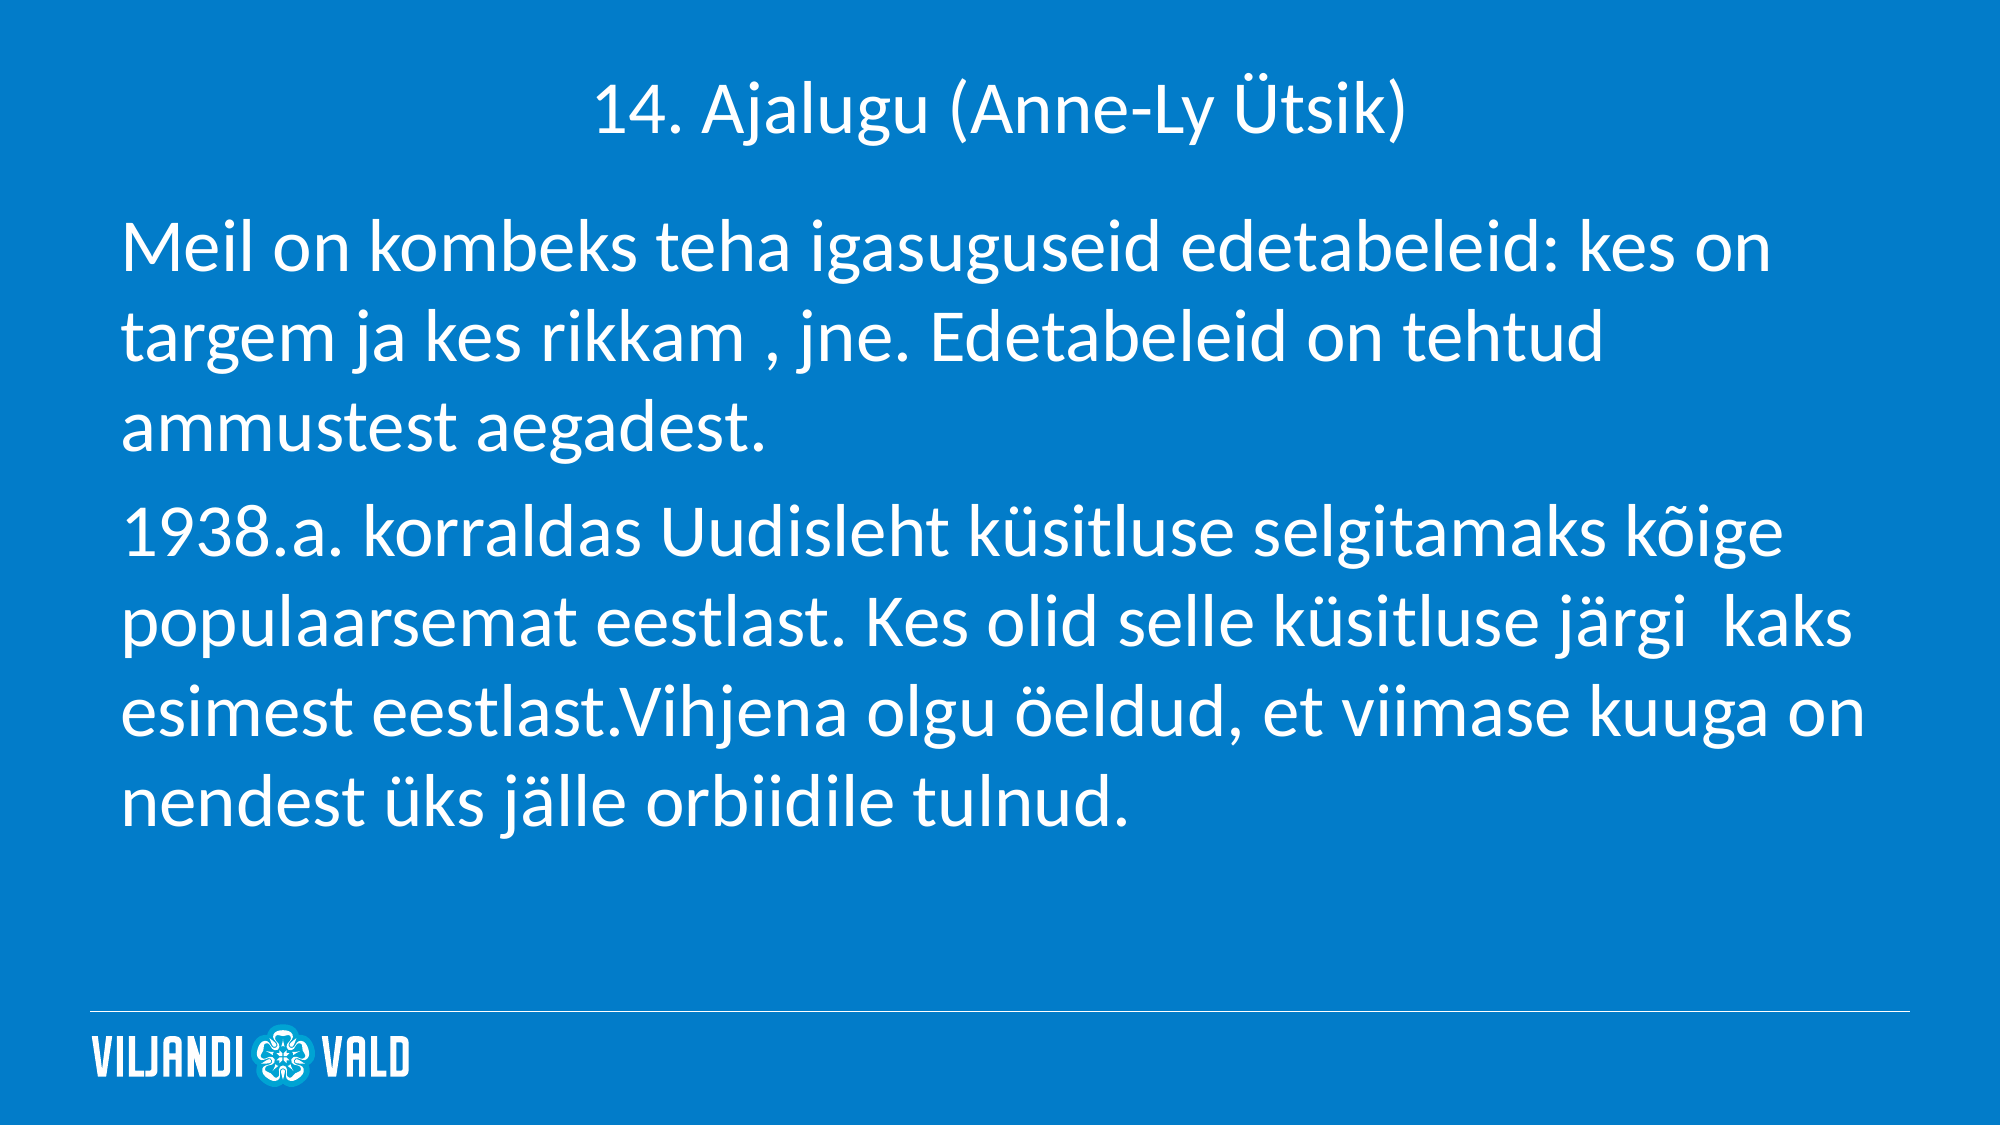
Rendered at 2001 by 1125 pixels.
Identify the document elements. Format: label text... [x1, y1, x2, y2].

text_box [90, 1022, 410, 1089]
title 14. Ajalugu (Anne-Ly Ütsik) [99, 45, 1900, 162]
list Meil on kombeks teha igasuguseid edetabeleid: kes on targem ja kes rikkam , jne. Edetabeleid on tehtud ammustest aegadest. 1938.a. korraldas Uudisleht küsitluse selgitamaks kõige populaarsemat eestlast. Kes olid selle küsitluse järgi kaks esimest eestlast.Vihjena olgu öeldud, et viimase kuuga on nendest üks jälle orbiidile tulnud. [99, 186, 1900, 1005]
